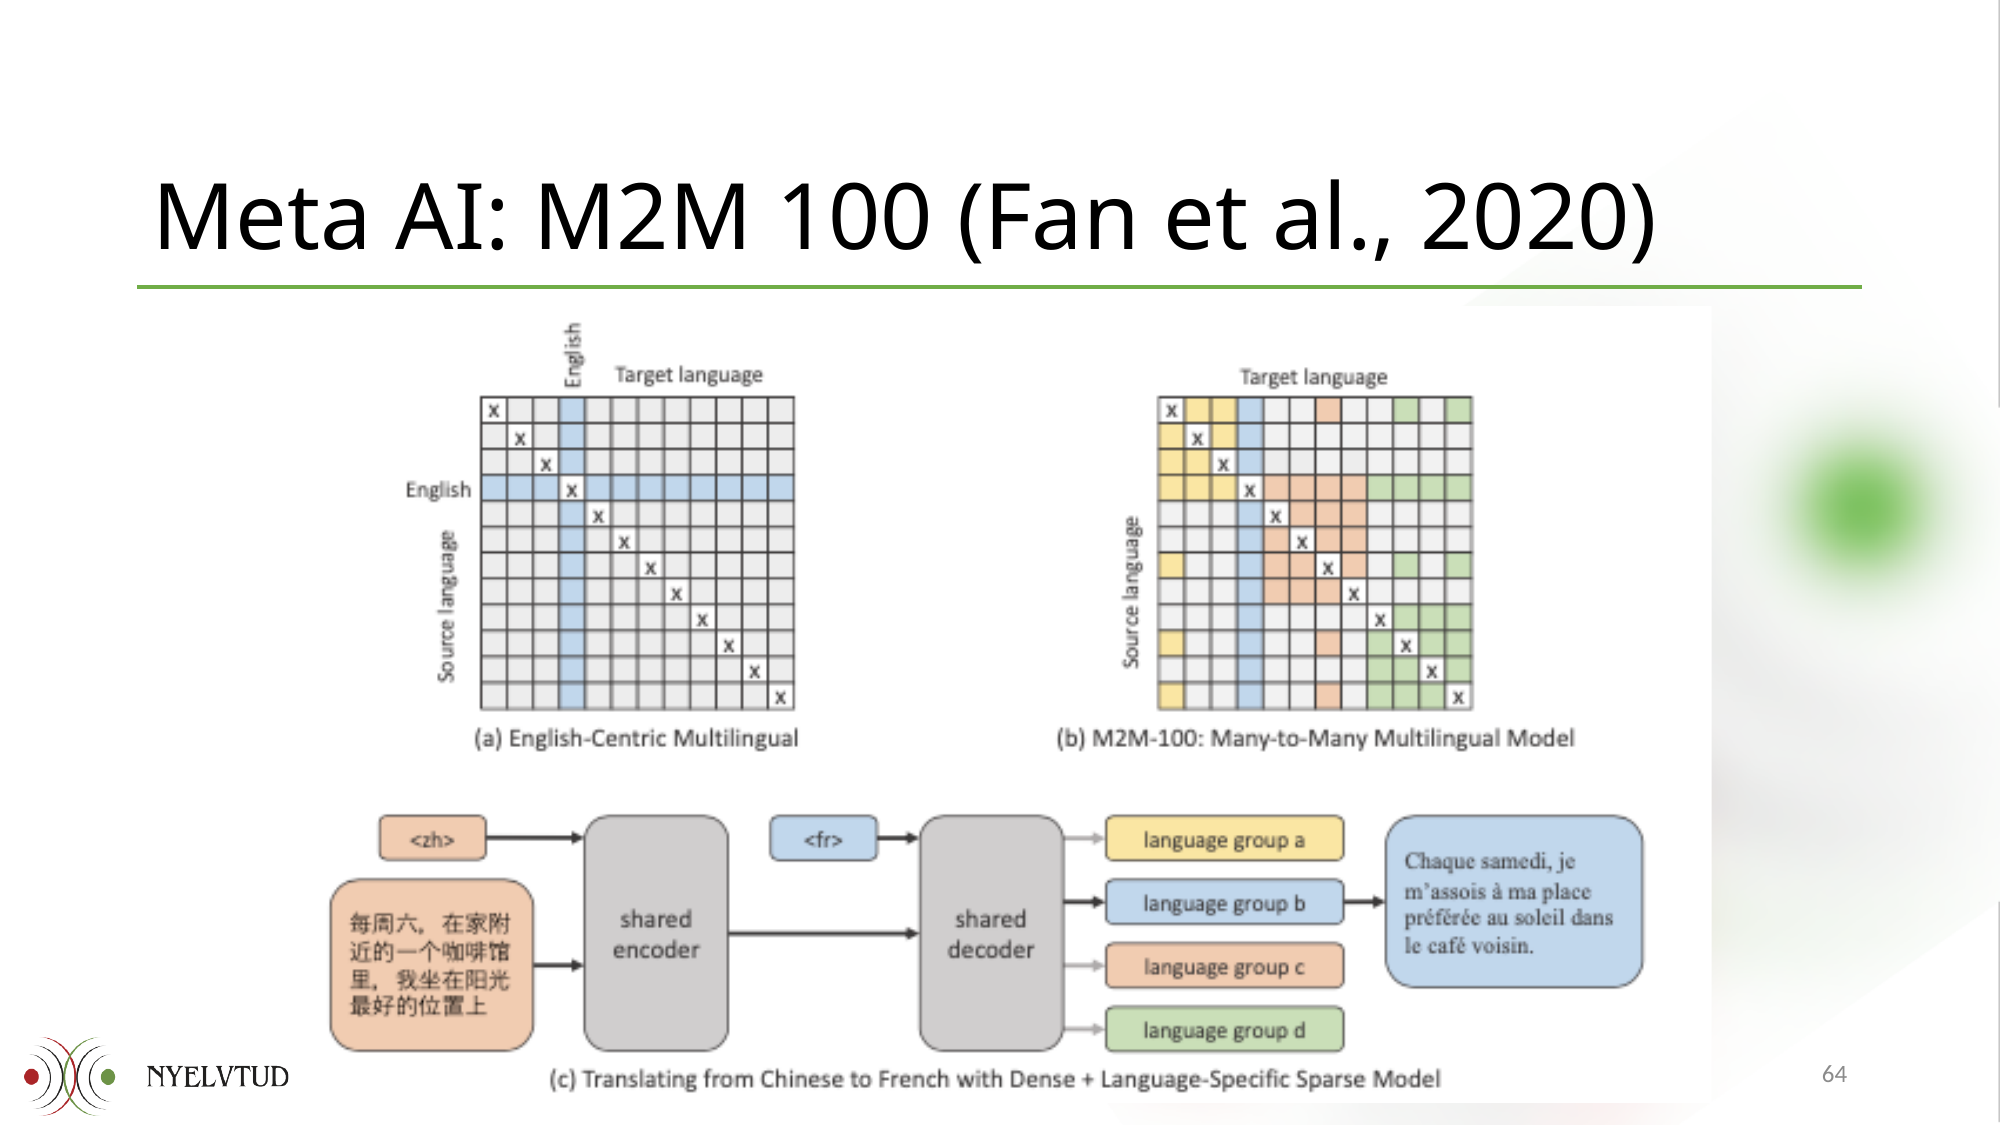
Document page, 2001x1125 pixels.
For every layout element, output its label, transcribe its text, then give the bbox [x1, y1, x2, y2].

picture [1068, 0, 2000, 1125]
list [288, 305, 1712, 1103]
title Meta AI: M2M 100 (Fan et al., 2020) [137, 59, 1863, 278]
picture [0, 1035, 654, 1116]
slide_number 64 [1712, 1042, 1863, 1103]
